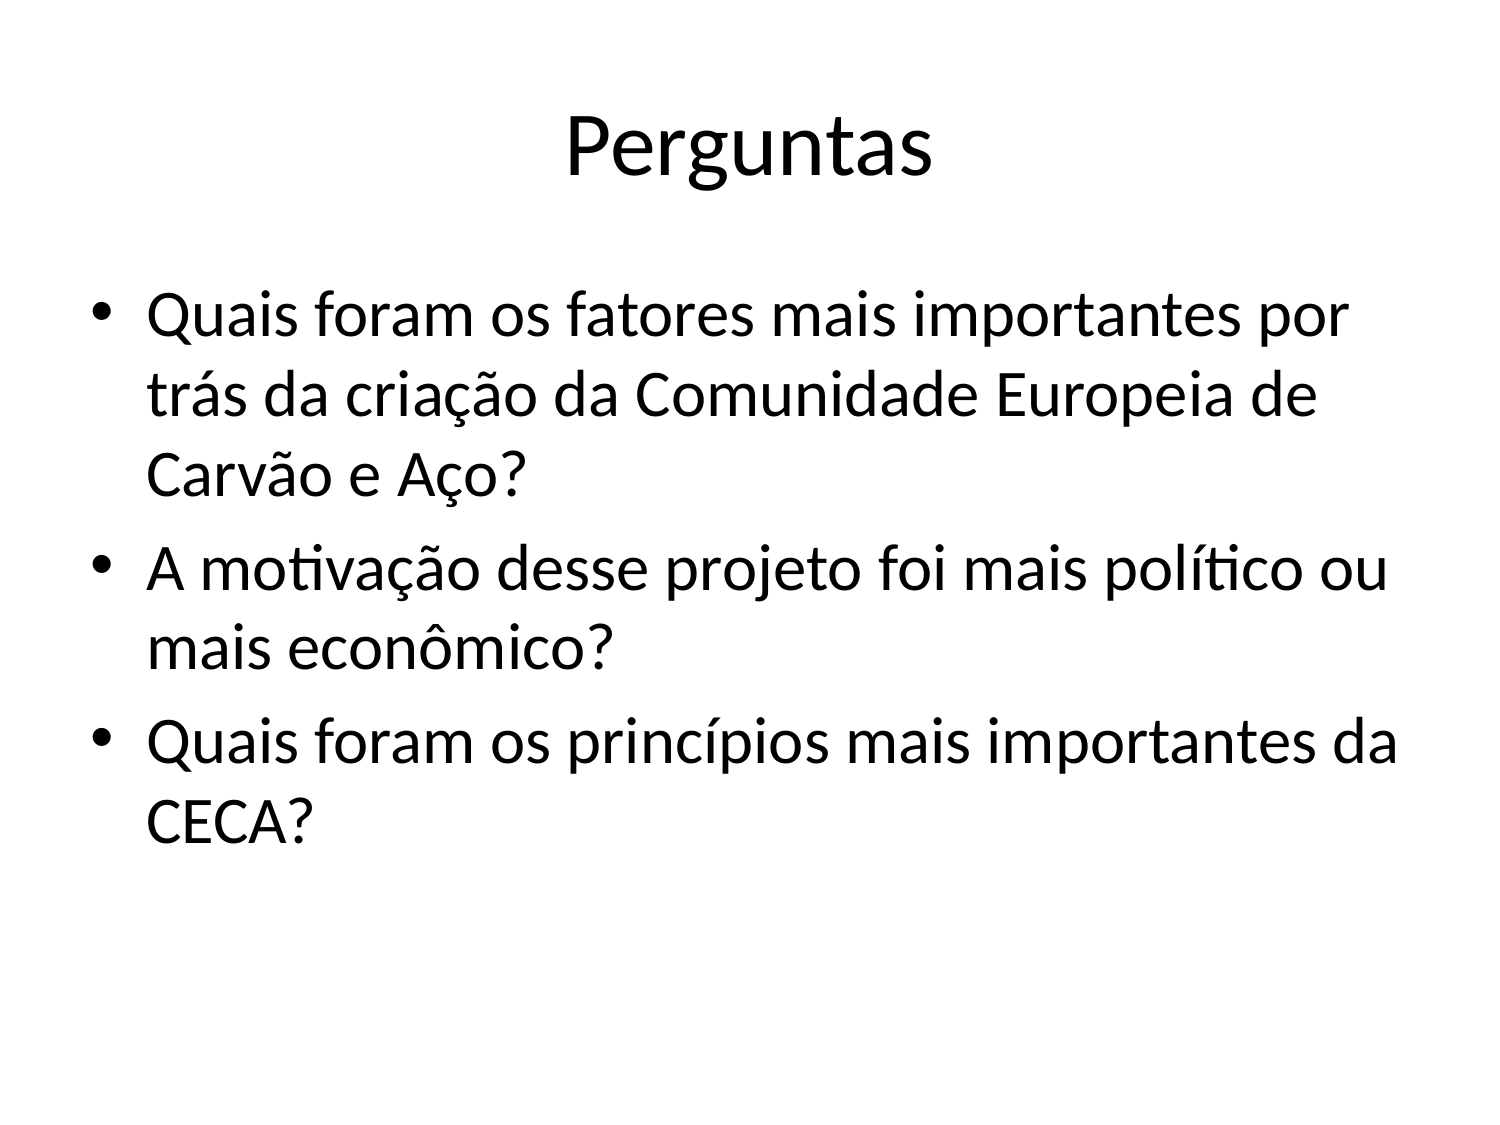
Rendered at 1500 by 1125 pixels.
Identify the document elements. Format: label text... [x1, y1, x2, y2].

title Perguntas [75, 45, 1425, 233]
list Quais foram os fatores mais importantes por trás da criação da Comunidade Europeia de Carvão e Aço? A motivação desse projeto foi mais político ou mais econômico? Quais foram os princípios mais importantes da CECA? [75, 262, 1425, 1005]
